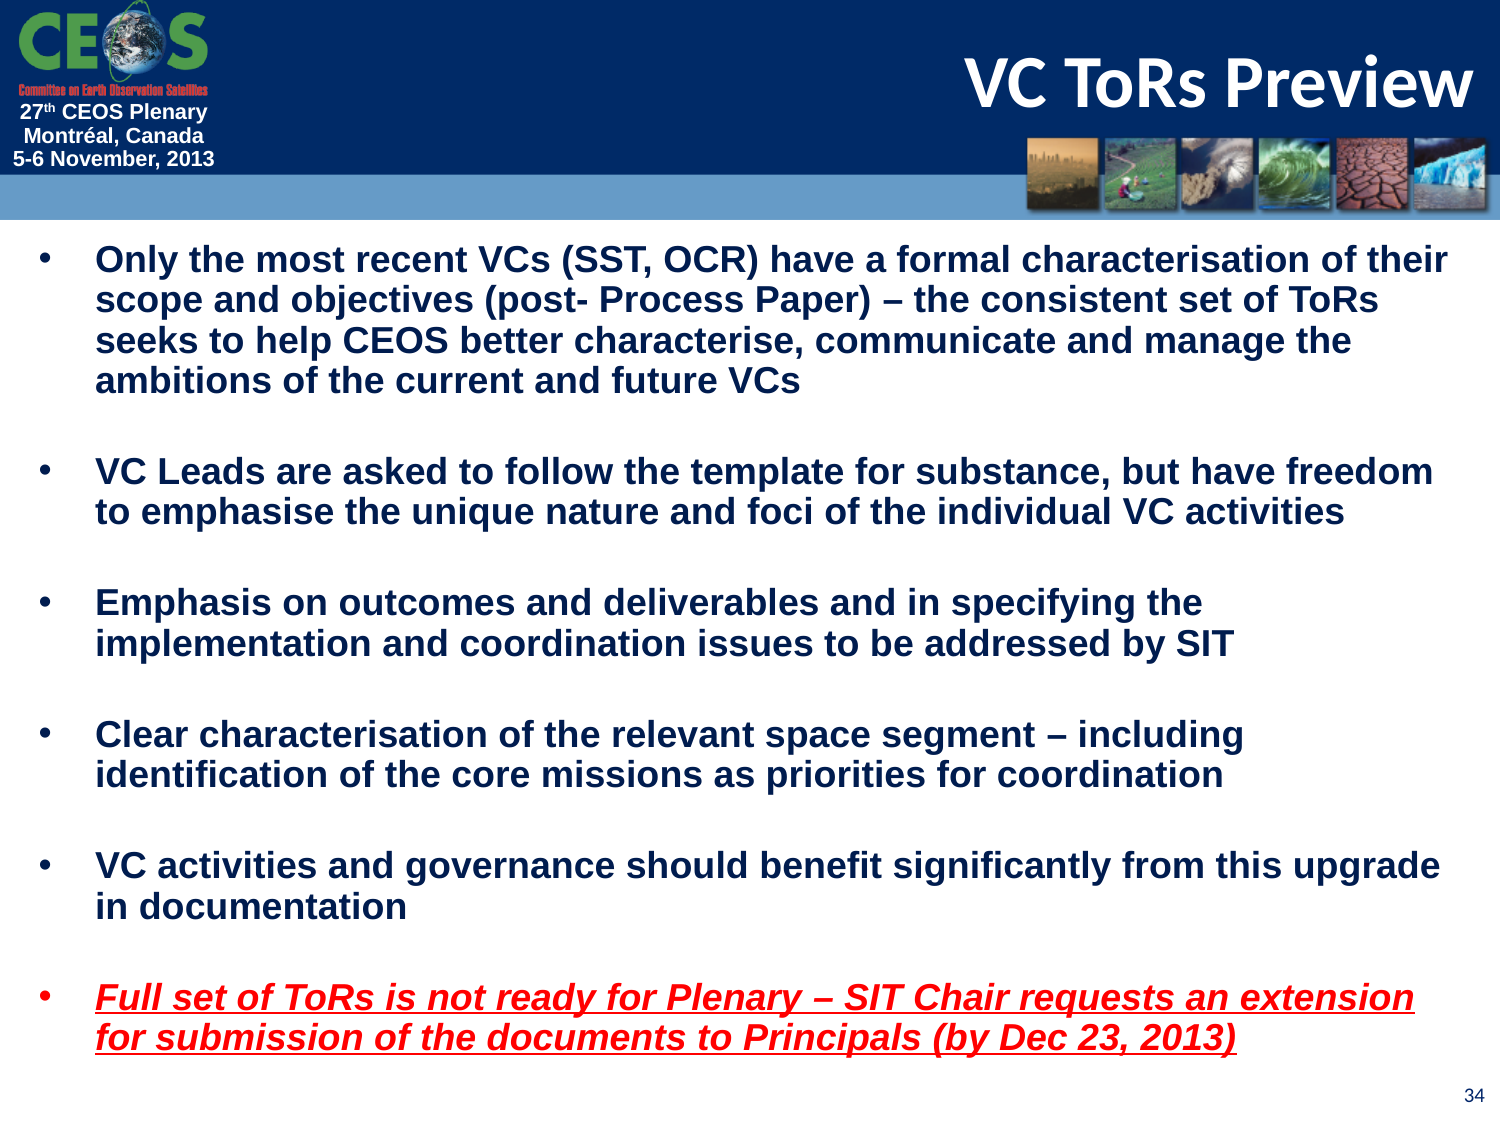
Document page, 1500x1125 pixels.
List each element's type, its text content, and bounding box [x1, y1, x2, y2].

text_box Only the most recent VCs (SST, OCR) have a formal characterisation of their scope and objectives (post- Process Paper) – the consistent set of ToRs seeks to help CEOS better characterise, communicate and manage the ambitions of the current and future VCs VC Leads are asked to follow the template for substance, but have freedom to emphasise the unique nature and foci of the individual VC activities Emphasis on outcomes and deliverables and in specifying the implementation and coordination issues to be addressed by SIT Clear characterisation of the relevant space segment – including identification of the core missions as priorities for coordination VC activities and governance should benefit significantly from this upgrade in documentation Full set of ToRs is not ready for Plenary – SIT Chair requests an extension for submission of the documents to Principals (by Dec 23, 2013) [24, 232, 1473, 1074]
picture [0, 0, 1500, 220]
title VC ToRs Preview [336, 16, 1491, 138]
slide_number 34 [1187, 1073, 1500, 1125]
